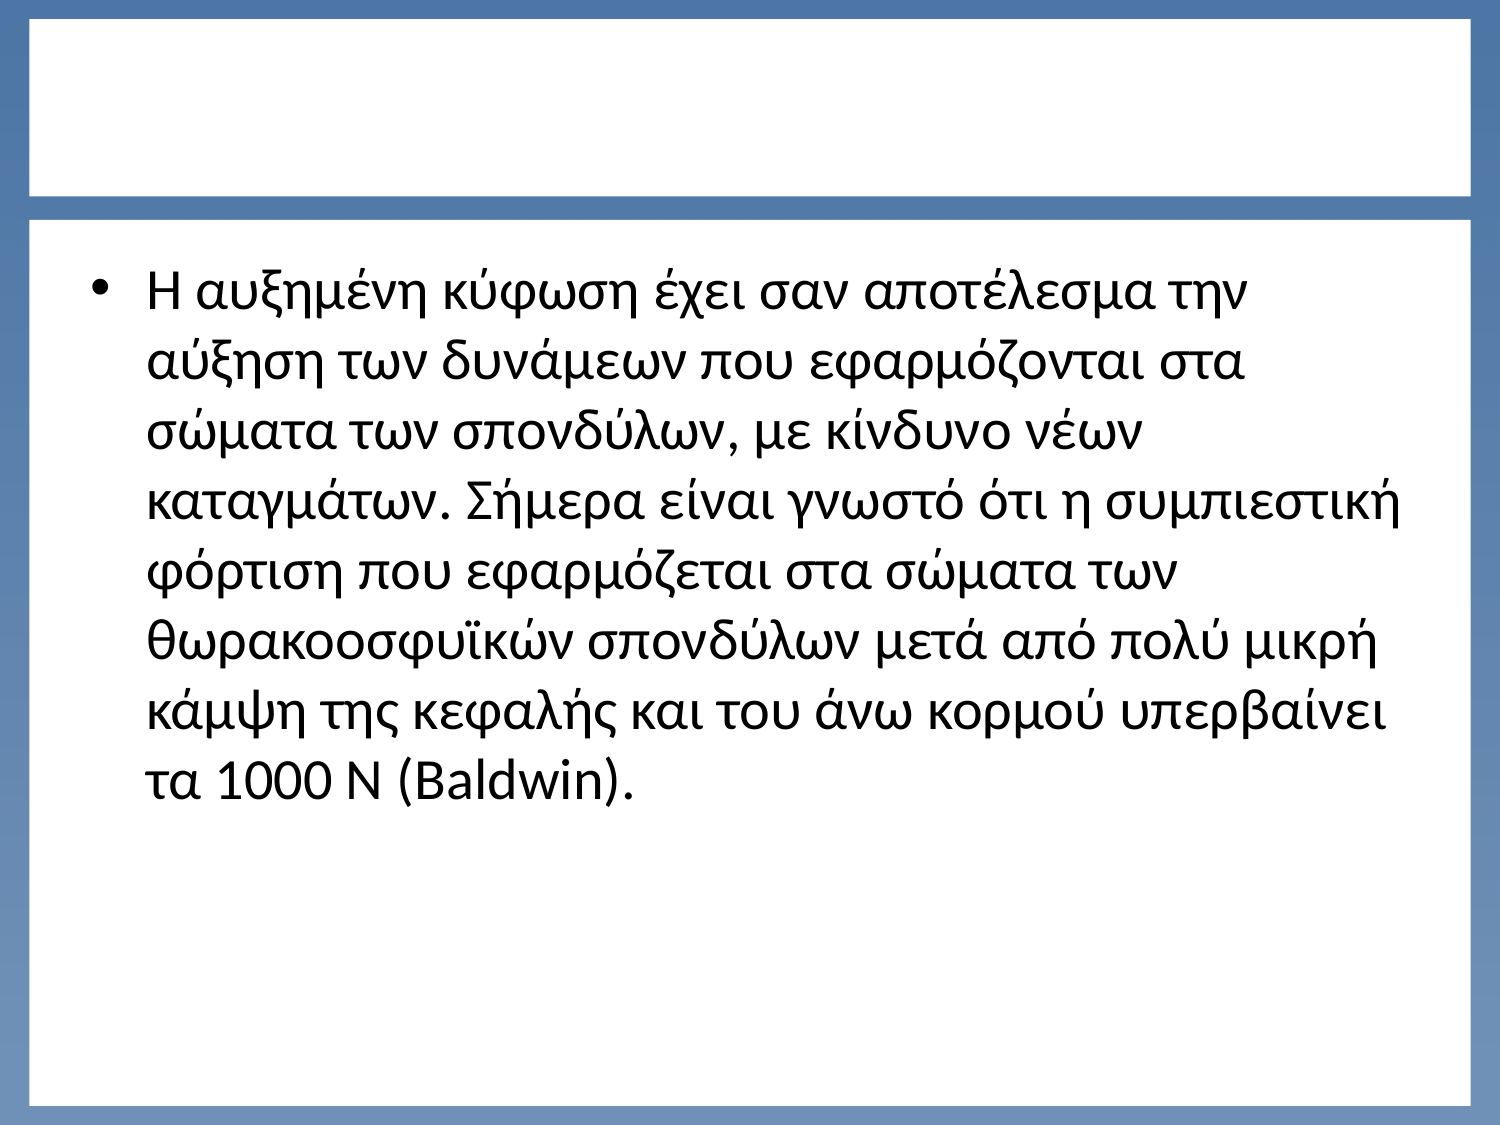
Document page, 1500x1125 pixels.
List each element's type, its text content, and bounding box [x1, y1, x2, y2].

list Η αυξημένη κύφωση έχει σαν αποτέλεσμα την αύξηση των δυνάμεων που εφαρμόζονται στα σώματα των σπονδύλων, με κίνδυνο νέων καταγμάτων. Σήμερα είναι γνωστό ότι η συμπιεστική φόρτιση που εφαρμόζεται στα σώματα των θωρακοοσφυϊκών σπονδύλων μετά από πολύ μικρή κάμψη της κεφαλής και του άνω κορμού υπερβαίνει τα 1000 Ν (Baldwin). [75, 243, 1425, 1024]
